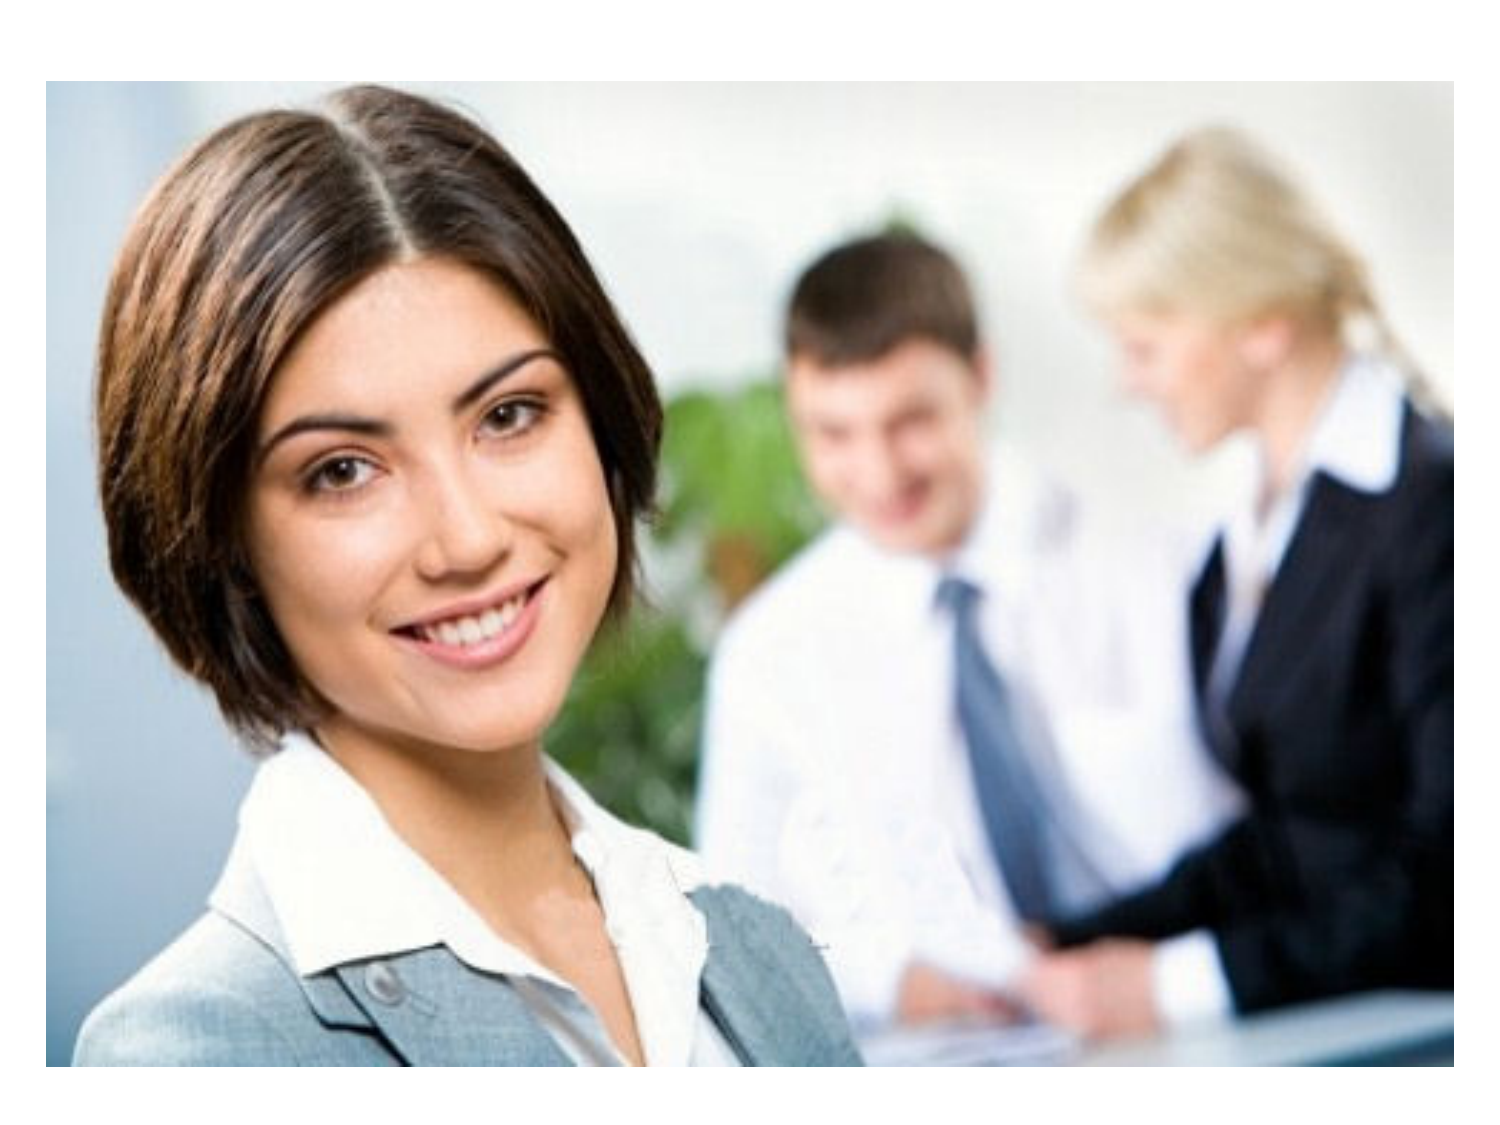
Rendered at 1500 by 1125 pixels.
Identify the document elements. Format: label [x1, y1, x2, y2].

picture [46, 81, 1454, 1067]
